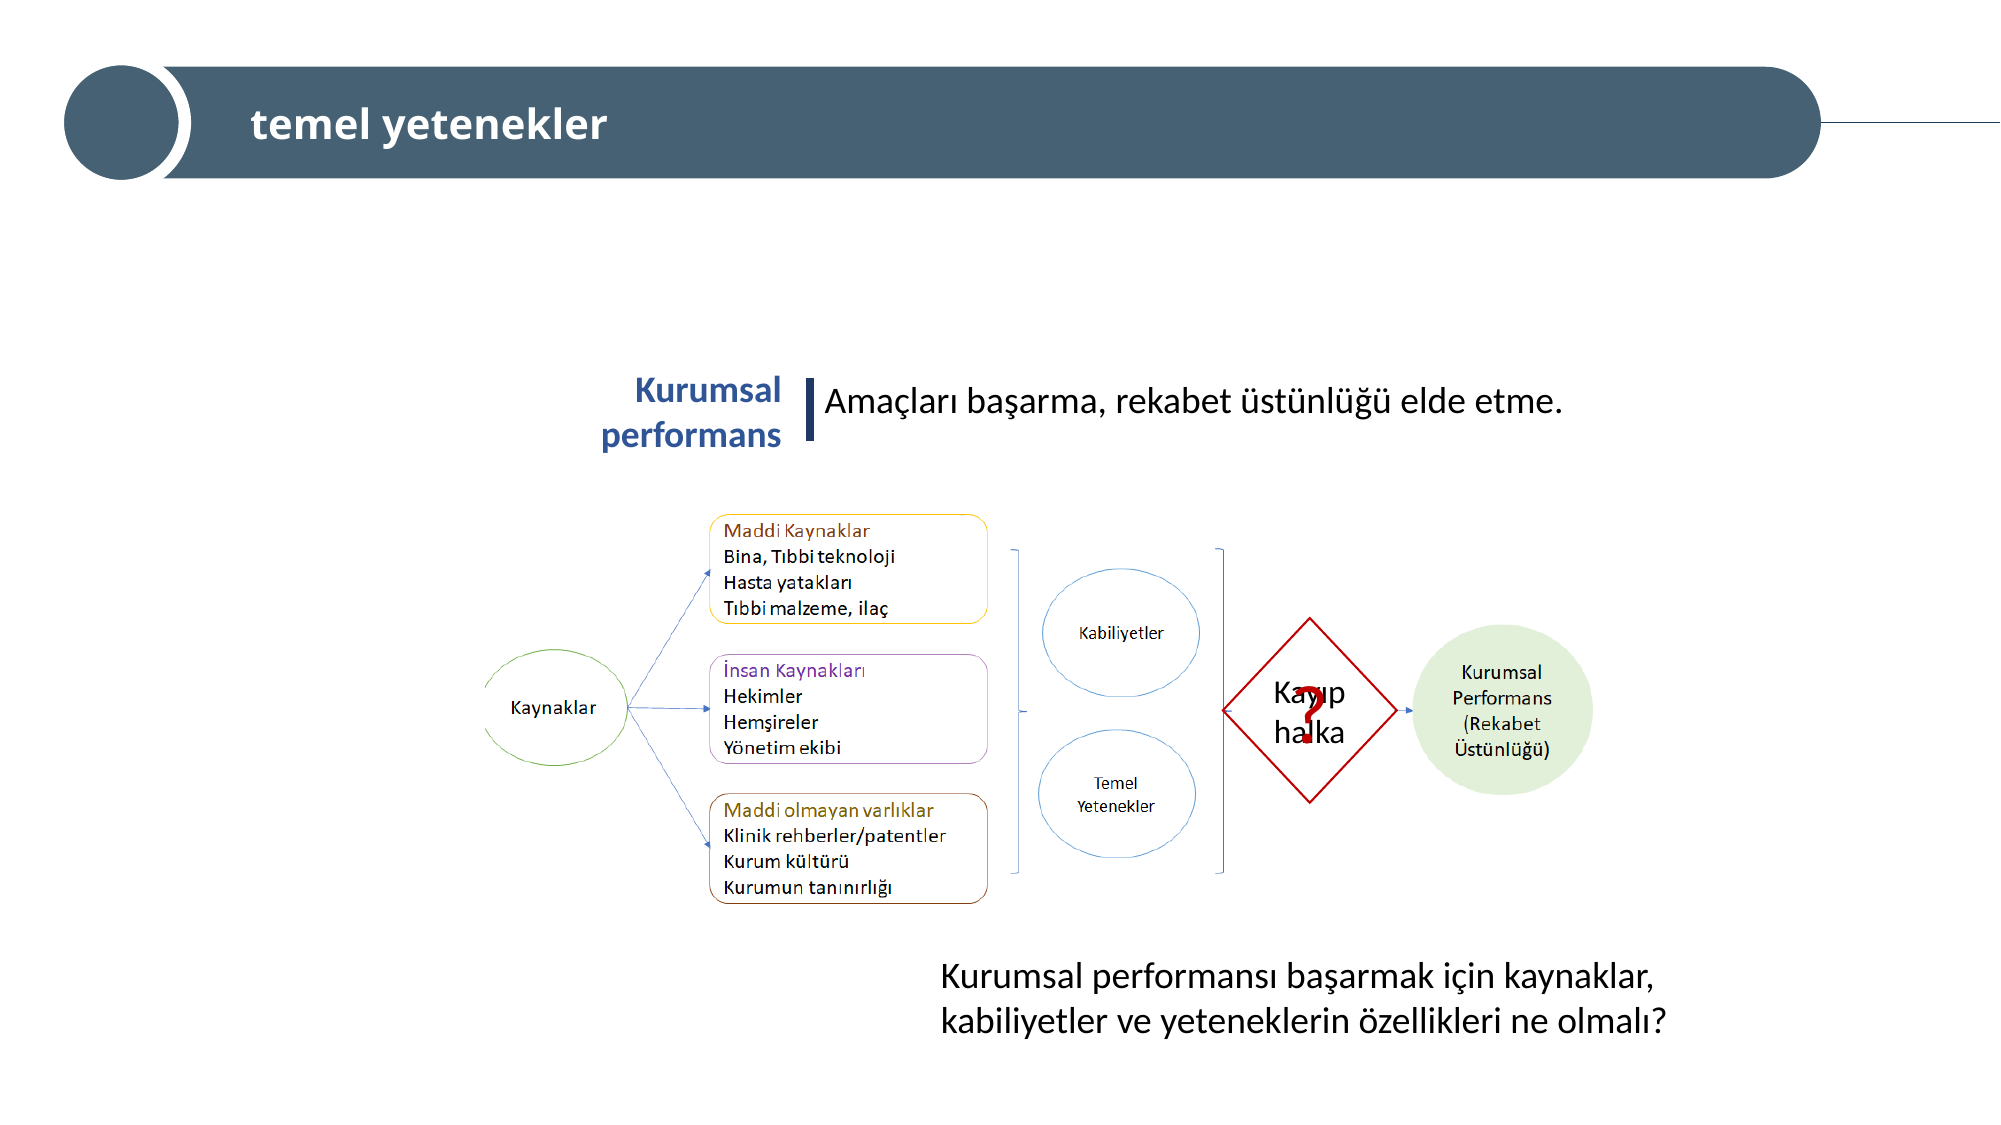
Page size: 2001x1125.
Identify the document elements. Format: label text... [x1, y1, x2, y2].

picture [484, 512, 1598, 922]
text_box temel yetenekler [153, 65, 1822, 180]
text_box Kurumsal performans [565, 358, 797, 463]
table_header Amaçları başarma, rekabet üstünlüğü elde etme. [814, 378, 1921, 435]
text_box [56, 58, 186, 188]
text_box Kurumsal performansı başarmak için kaynaklar, kabiliyetler ve yeteneklerin özellikleri ne olmalı? [926, 943, 1696, 1049]
